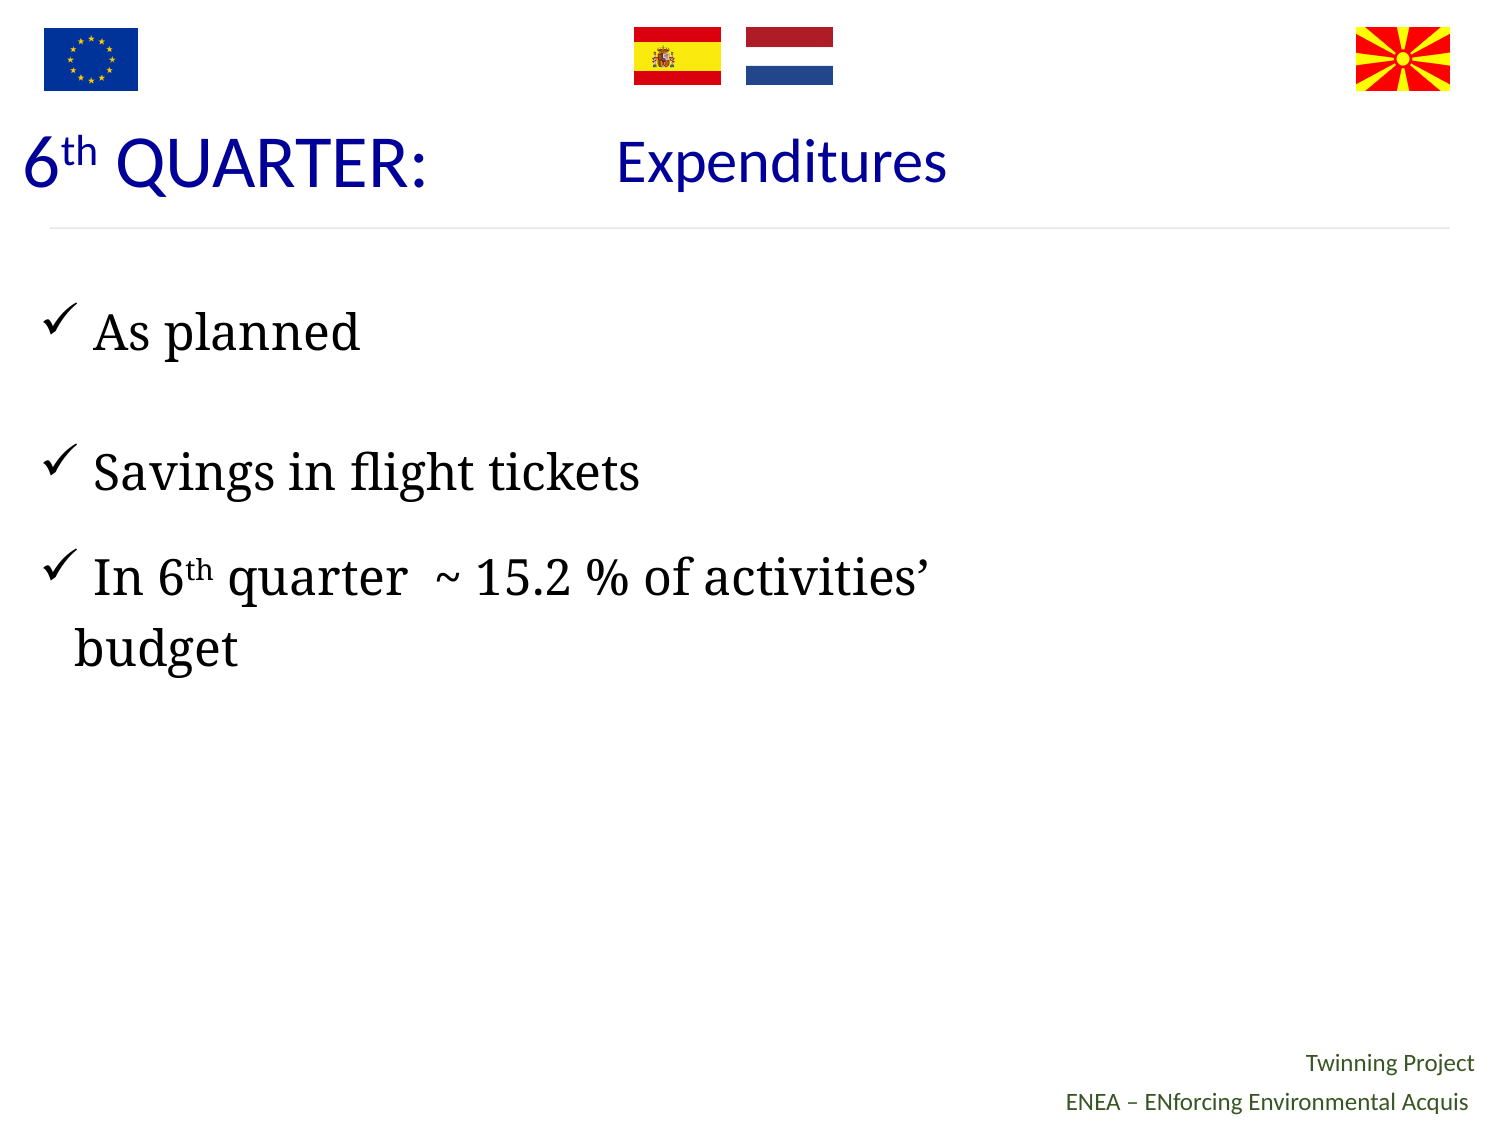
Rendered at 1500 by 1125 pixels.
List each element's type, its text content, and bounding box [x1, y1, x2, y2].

text_box Savings in flight tickets [24, 422, 721, 508]
text_box 6th QUARTER: [0, 118, 453, 212]
text_box In 6th quarter ~ 15.2 % of activities’ budget [24, 527, 1072, 684]
title Expenditures [451, 109, 1113, 204]
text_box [44, 27, 1450, 91]
text_box As planned [24, 281, 494, 368]
footer Twinning Project ENEA – ENforcing Environmental Acquis [1041, 1027, 1491, 1125]
